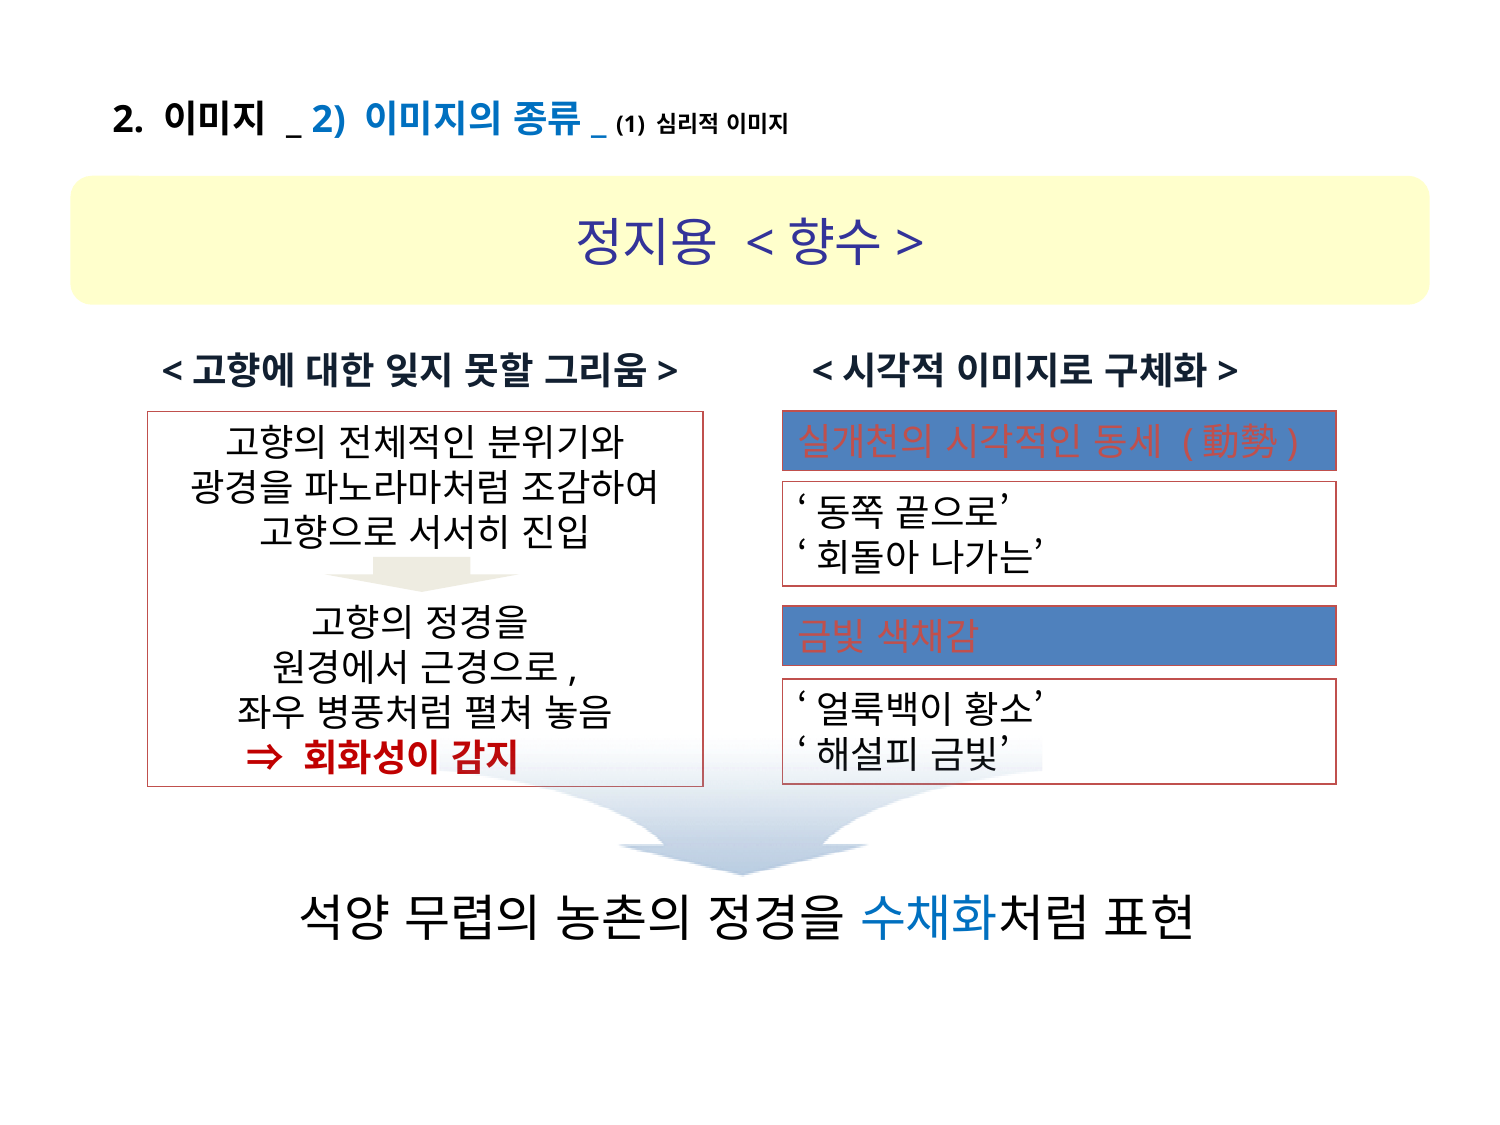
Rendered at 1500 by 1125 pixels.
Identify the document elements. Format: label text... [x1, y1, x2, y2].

text_box <시각적 이미지로 구체화> [761, 339, 1289, 400]
text_box ‘얼룩백이 황소’ ‘해설피 금빛’ [782, 679, 1336, 784]
text_box 정지용 <향수> [68, 173, 1432, 307]
text_box 금빛 색채감 [782, 605, 1336, 666]
picture [438, 726, 1044, 880]
text_box 석양 무렵의 농촌의 정경을 수채화처럼 표현 [193, 878, 1301, 954]
text_box ‘동쪽 끝으로’ ‘회돌아 나가는’ [782, 481, 1336, 587]
text_box <고향에 대한 잊지 못할 그리움> [140, 339, 700, 400]
text_box 2. 이미지 _ 2) 이미지의 종류_ (1) 심리적 이미지 [97, 87, 1008, 148]
text_box 고향의 전체적인 분위기와 광경을 파노라마처럼 조감하여 고향으로 서서히 진입 고향의 정경을 원경에서 근경으로, 좌우 병풍처럼 펼쳐 놓음 ⇒ 회화성이 감지 [147, 411, 703, 787]
text_box [322, 554, 522, 594]
text_box 실개천의 시각적인 동세 (動勢) [782, 410, 1336, 471]
